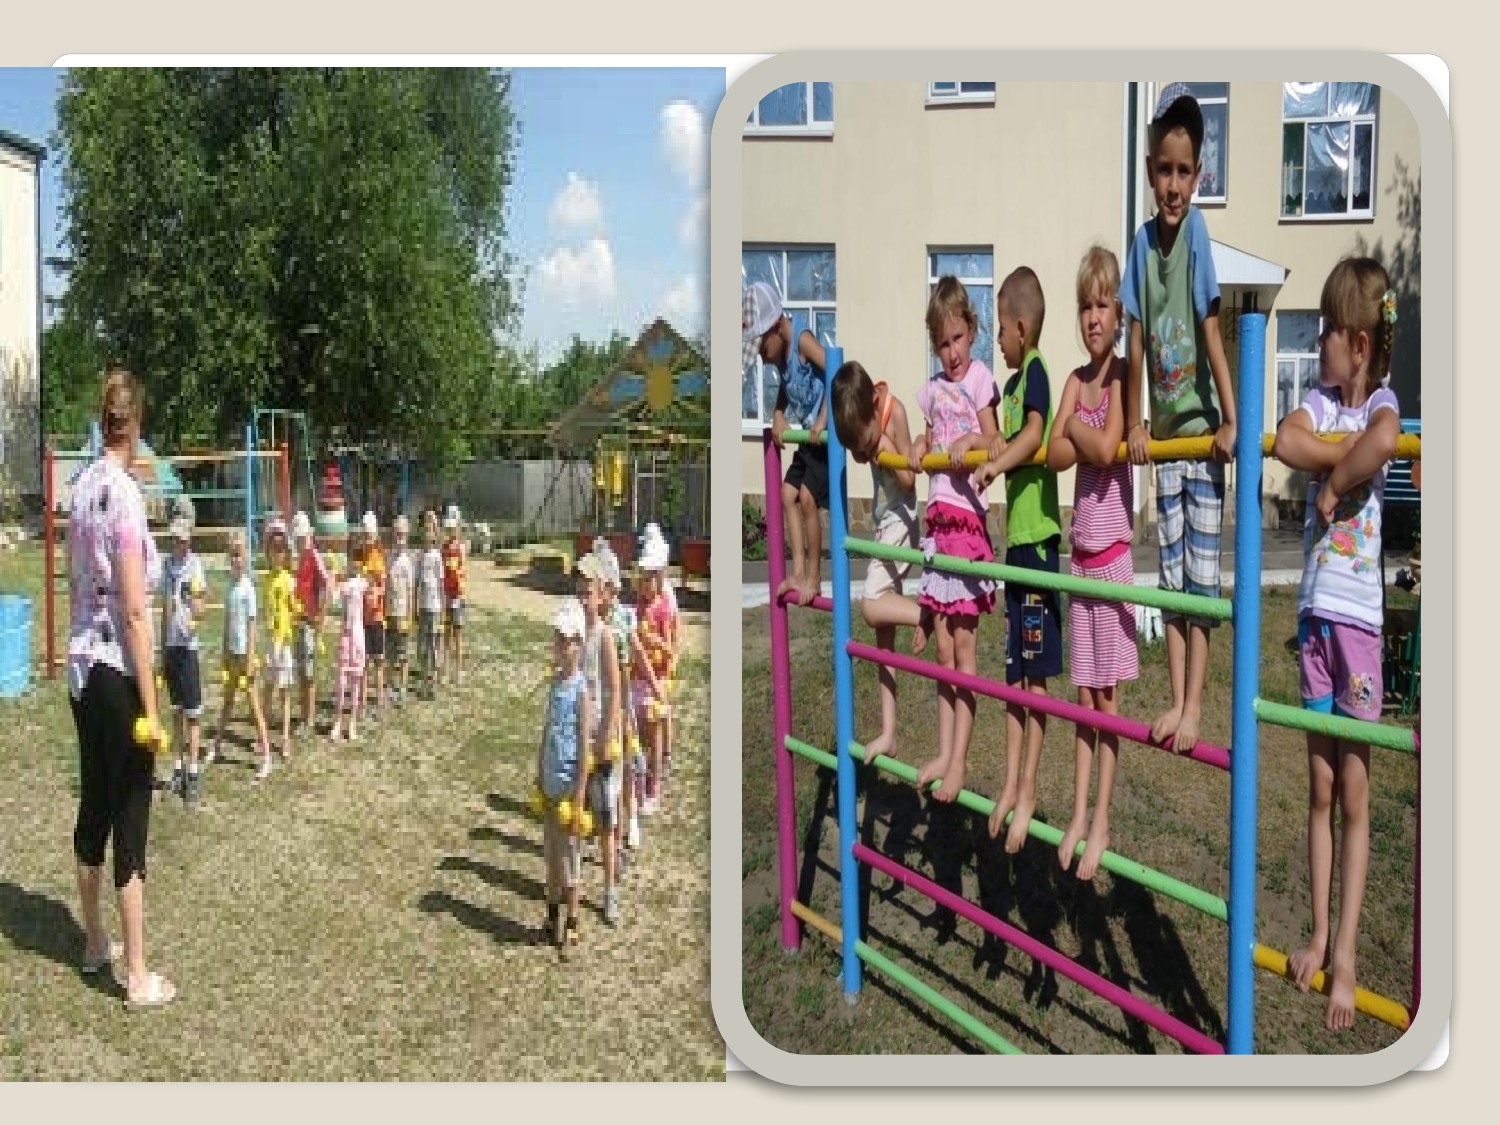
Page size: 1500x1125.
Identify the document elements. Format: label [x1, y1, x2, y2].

picture [726, 66, 1437, 1071]
text_box [0, 66, 725, 1083]
